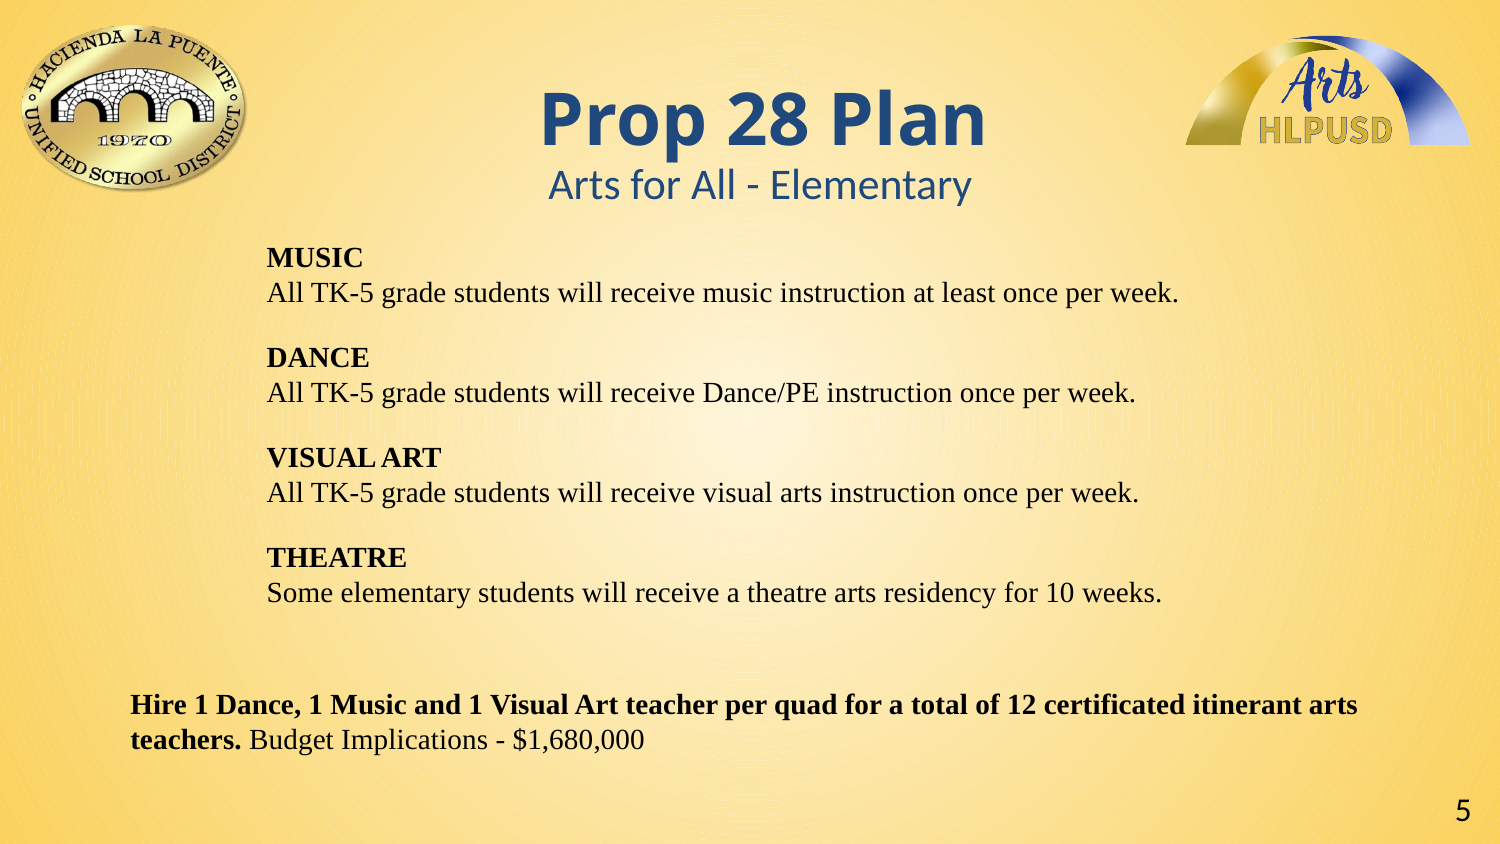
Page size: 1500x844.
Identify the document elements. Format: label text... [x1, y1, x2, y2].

text_box 5 [1384, 772, 1487, 843]
text_box Hire 1 Dance, 1 Music and 1 Visual Art teacher per quad for a total of 12 certificated itinerant arts teachers. Budget Implications - $1,680,000 [115, 677, 1385, 763]
picture [1170, 0, 1489, 269]
picture [18, 0, 252, 225]
text_box MUSIC All TK-5 grade students will receive music instruction at least once per week. DANCE All TK-5 grade students will receive Dance/PE instruction once per week. VISUAL ART All TK-5 grade students will receive visual arts instruction once per week. THEATRE Some elementary students will receive a theatre arts residency for 10 weeks. [251, 223, 1385, 654]
text_box Arts for All - Elementary [364, 140, 1157, 224]
text_box Prop 28 Plan [308, 52, 1165, 160]
